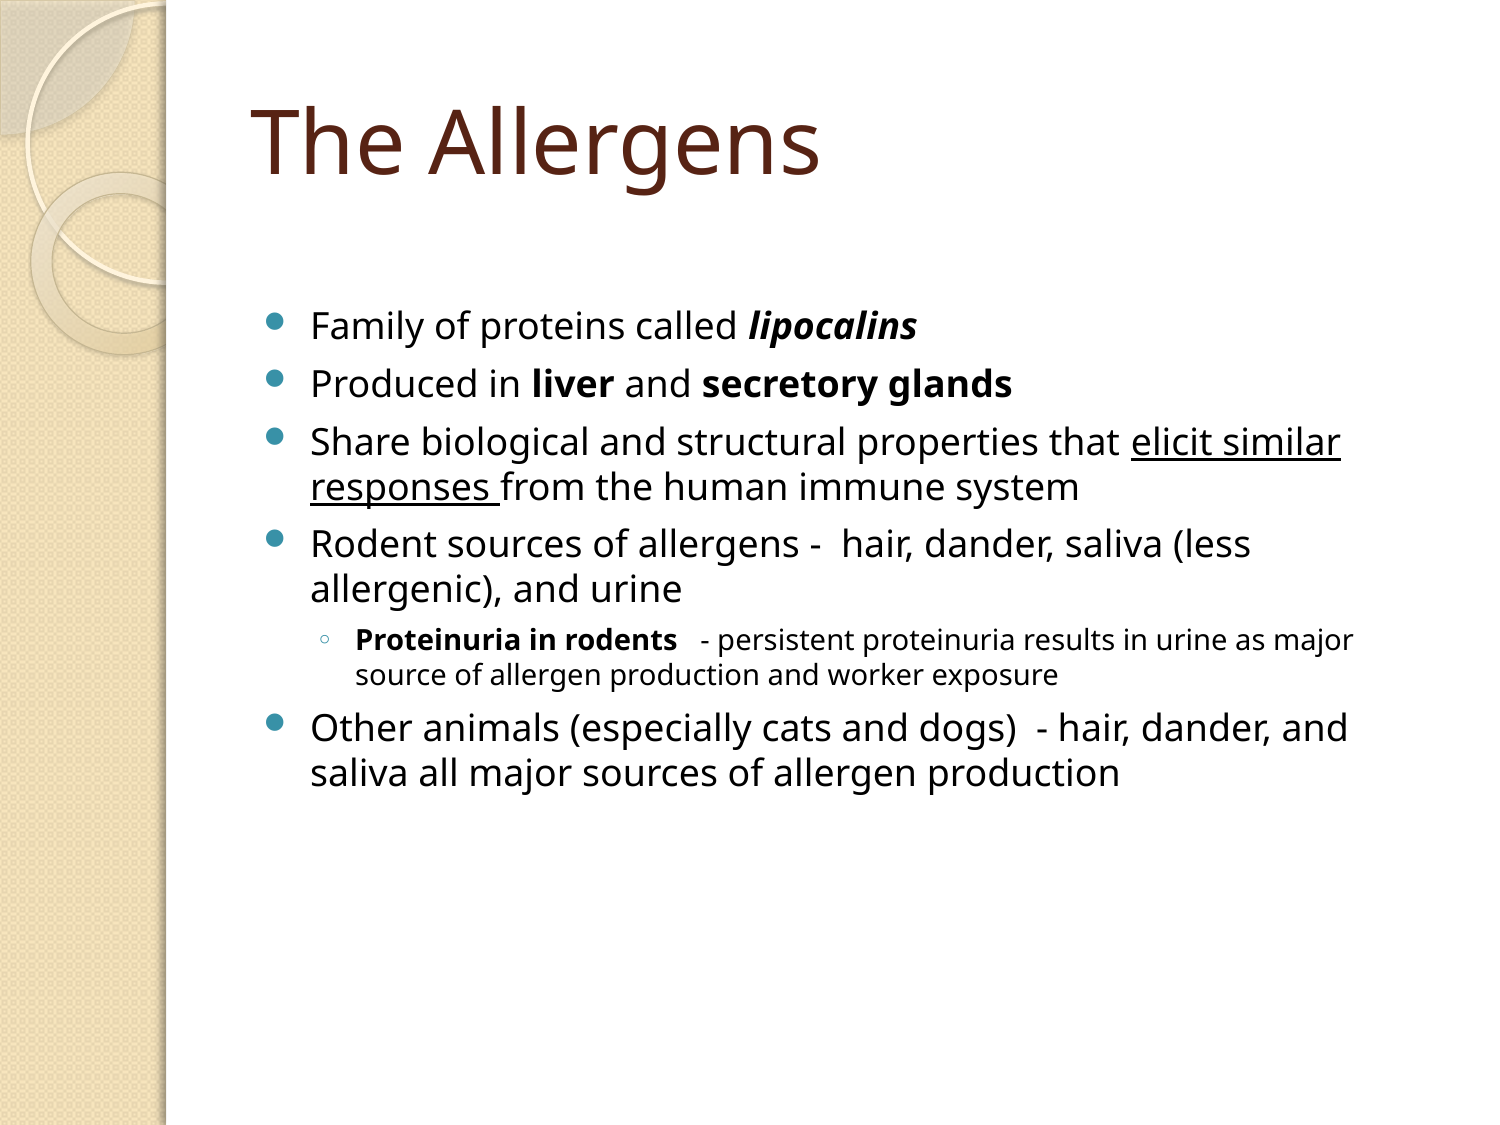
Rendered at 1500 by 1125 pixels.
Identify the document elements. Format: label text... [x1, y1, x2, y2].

list Family of proteins called lipocalins Produced in liver and secretory glands Share biological and structural properties that elicit similar responses from the human immune system Rodent sources of allergens - hair, dander, saliva (less allergenic), and urine Proteinuria in rodents - persistent proteinuria results in urine as major source of allergen production and worker exposure Other animals (especially cats and dogs) - hair, dander, and saliva all major sources of allergen production [235, 237, 1466, 1025]
title The Allergens [235, 45, 1466, 233]
